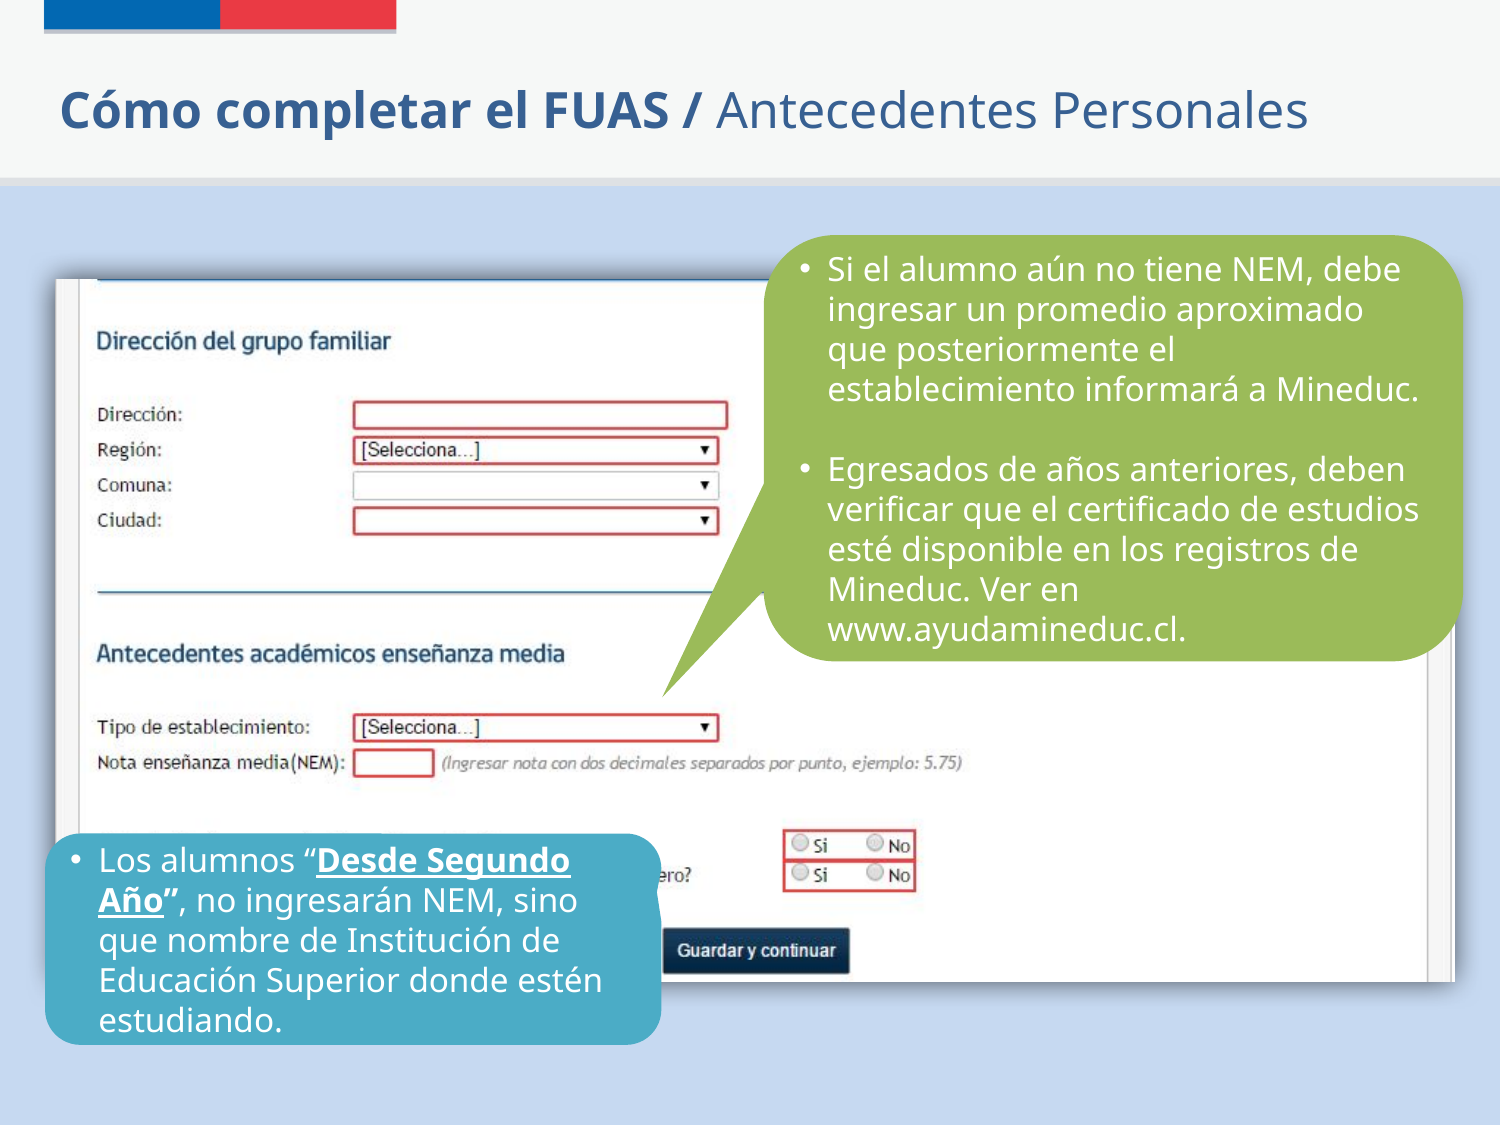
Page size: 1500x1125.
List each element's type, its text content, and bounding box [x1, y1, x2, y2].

picture [0, 0, 1500, 187]
text_box [0, 194, 1500, 1125]
text_box Los alumnos “Desde Segundo Año”, no ingresarán NEM, sino que nombre de Institución de Educación Superior donde estén estudiando. [42, 847, 664, 1047]
text_box Si el alumno aún no tiene NEM, debe ingresar un promedio aproximado que posteriormente el establecimiento informará a Mineduc. Egresados de años anteriores, deben verificar que el certificado de estudios esté disponible en los registros de Mineduc. Ver en www.ayudamineduc.cl. [767, 233, 1466, 620]
picture [55, 279, 1455, 982]
